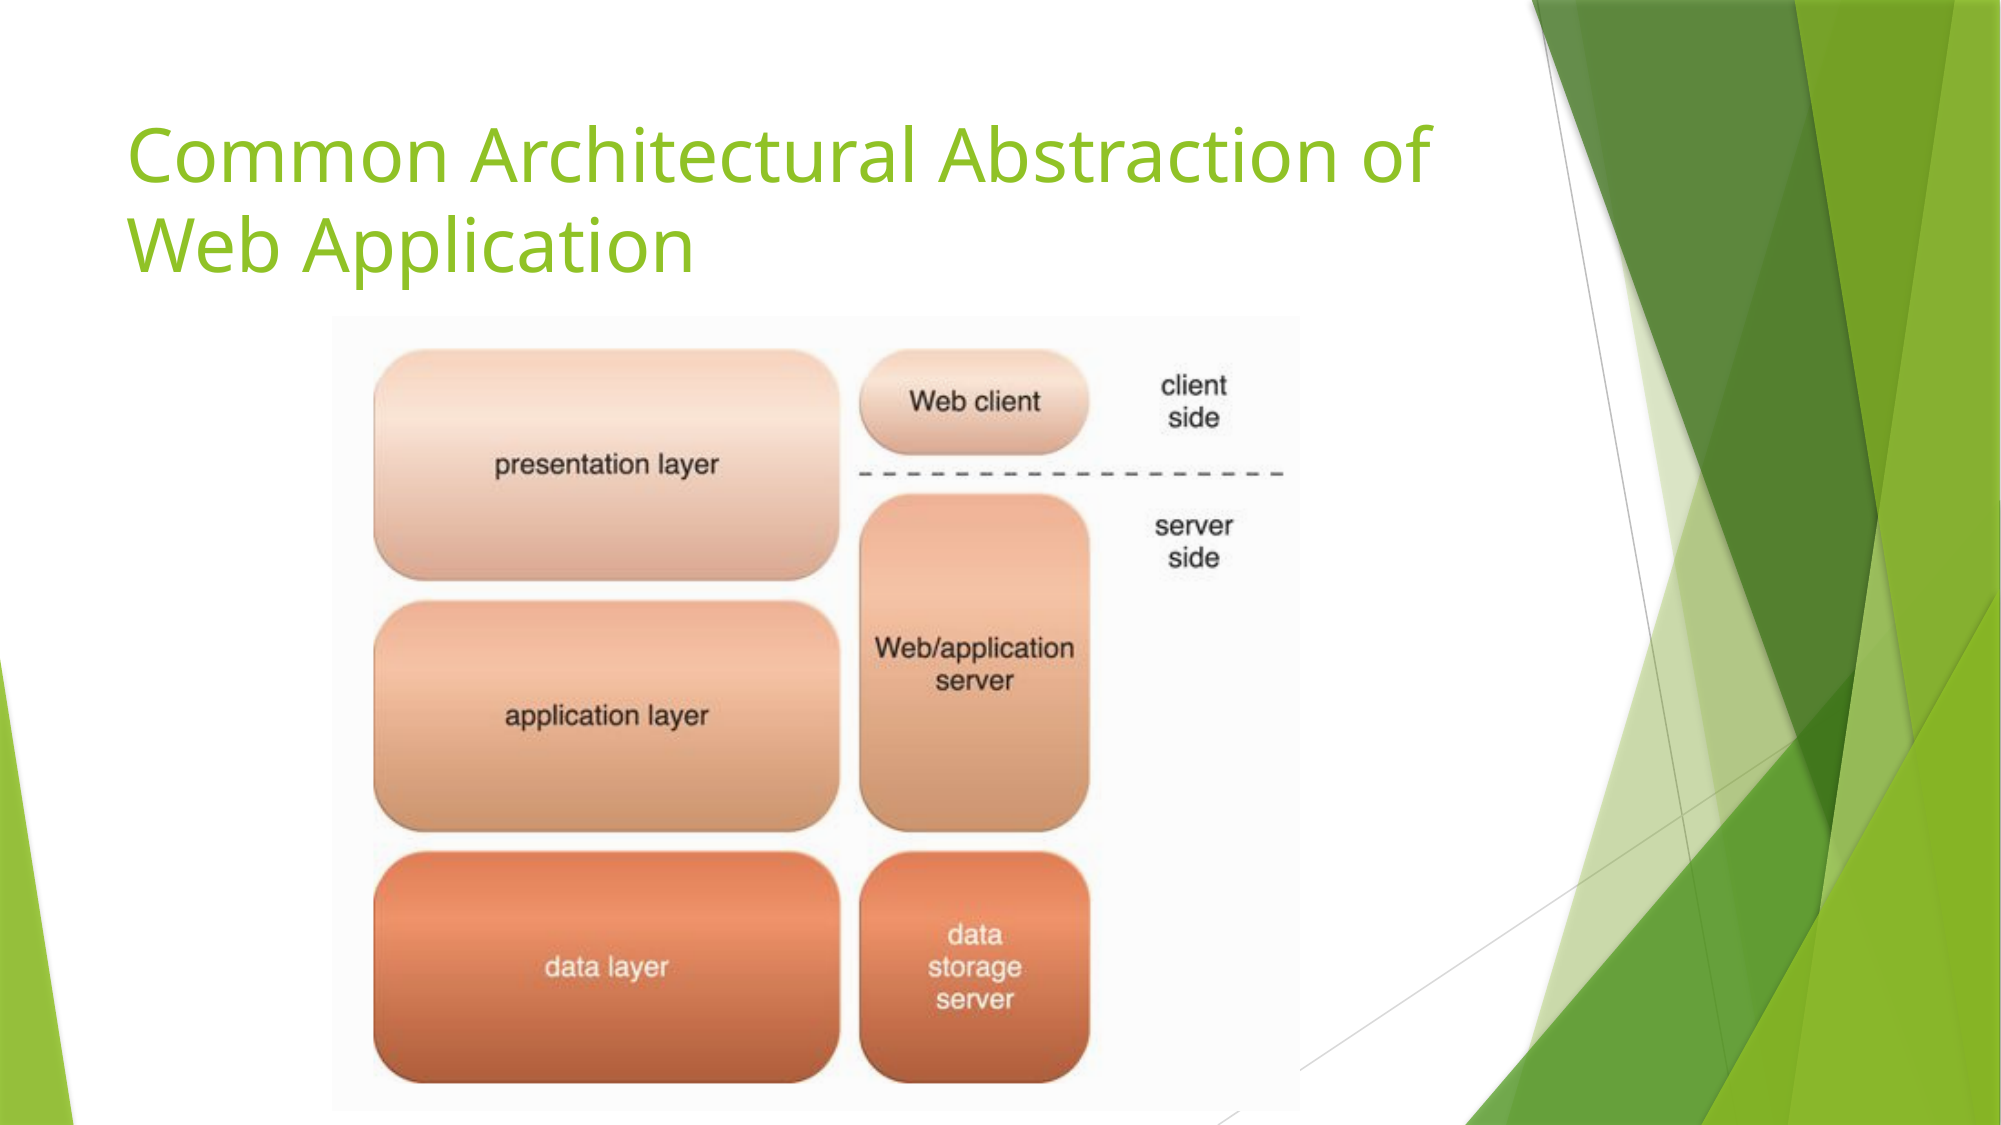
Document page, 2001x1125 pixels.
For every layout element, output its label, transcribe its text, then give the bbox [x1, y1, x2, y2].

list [332, 316, 1301, 1112]
title Common Architectural Abstraction of Web Application [111, 99, 1522, 317]
